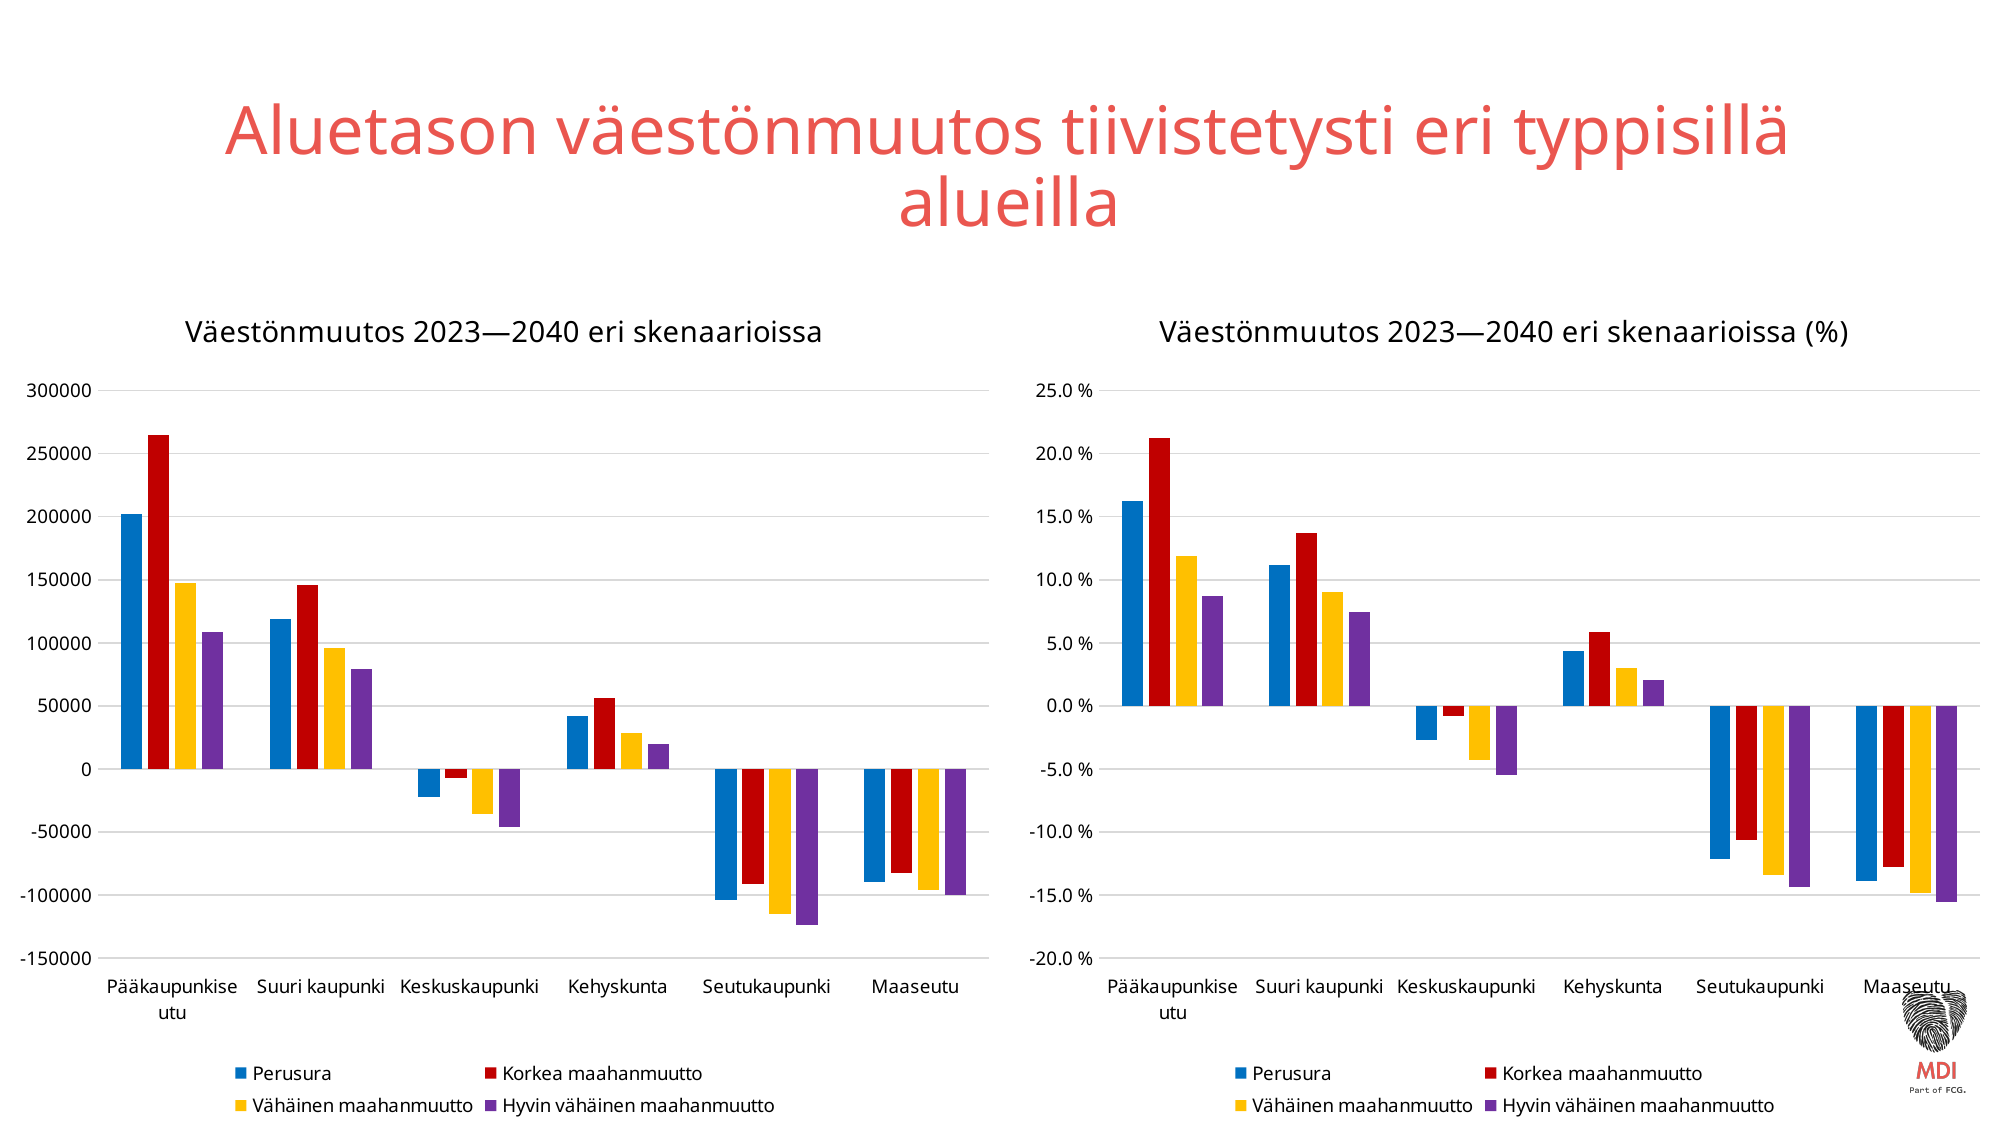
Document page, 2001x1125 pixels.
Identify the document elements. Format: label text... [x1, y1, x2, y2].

chart [0, 276, 2000, 1125]
title Aluetason väestönmuutos tiivistetysti eri typpisillä alueilla [137, 59, 1882, 275]
